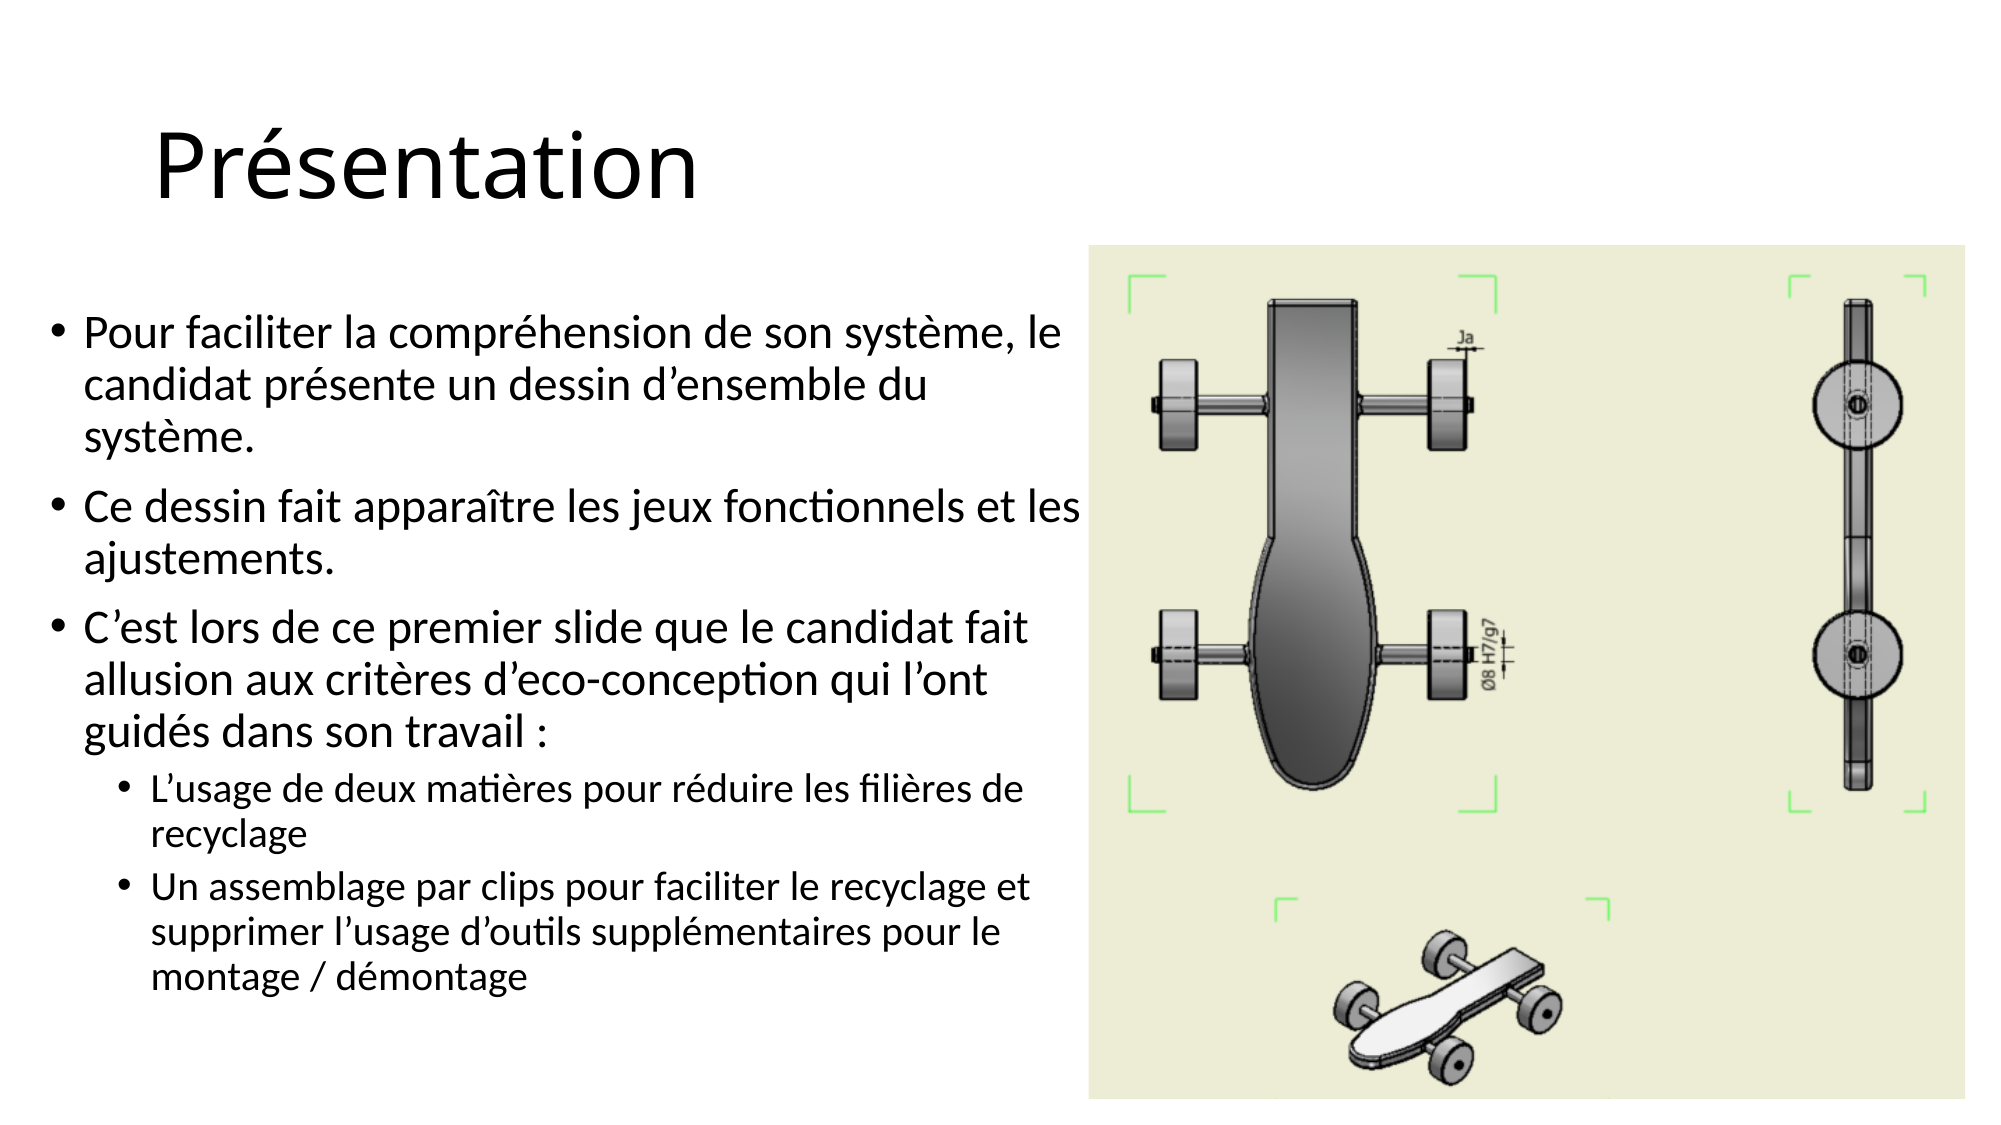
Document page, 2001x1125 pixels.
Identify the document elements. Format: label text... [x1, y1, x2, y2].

picture [1088, 245, 1966, 1099]
title Présentation [137, 59, 1863, 278]
list Pour faciliter la compréhension de son système, le candidat présente un dessin d’ensemble du système. Ce dessin fait apparaître les jeux fonctionnels et les ajustements. C’est lors de ce premier slide que le candidat fait allusion aux critères d’eco-conception qui l’ont guidés dans son travail : L’usage de deux matières pour réduire les filières de recyclage Un assemblage par clips pour faciliter le recyclage et supprimer l’usage d’outils supplémentaires pour le montage / démontage [34, 299, 1088, 1014]
